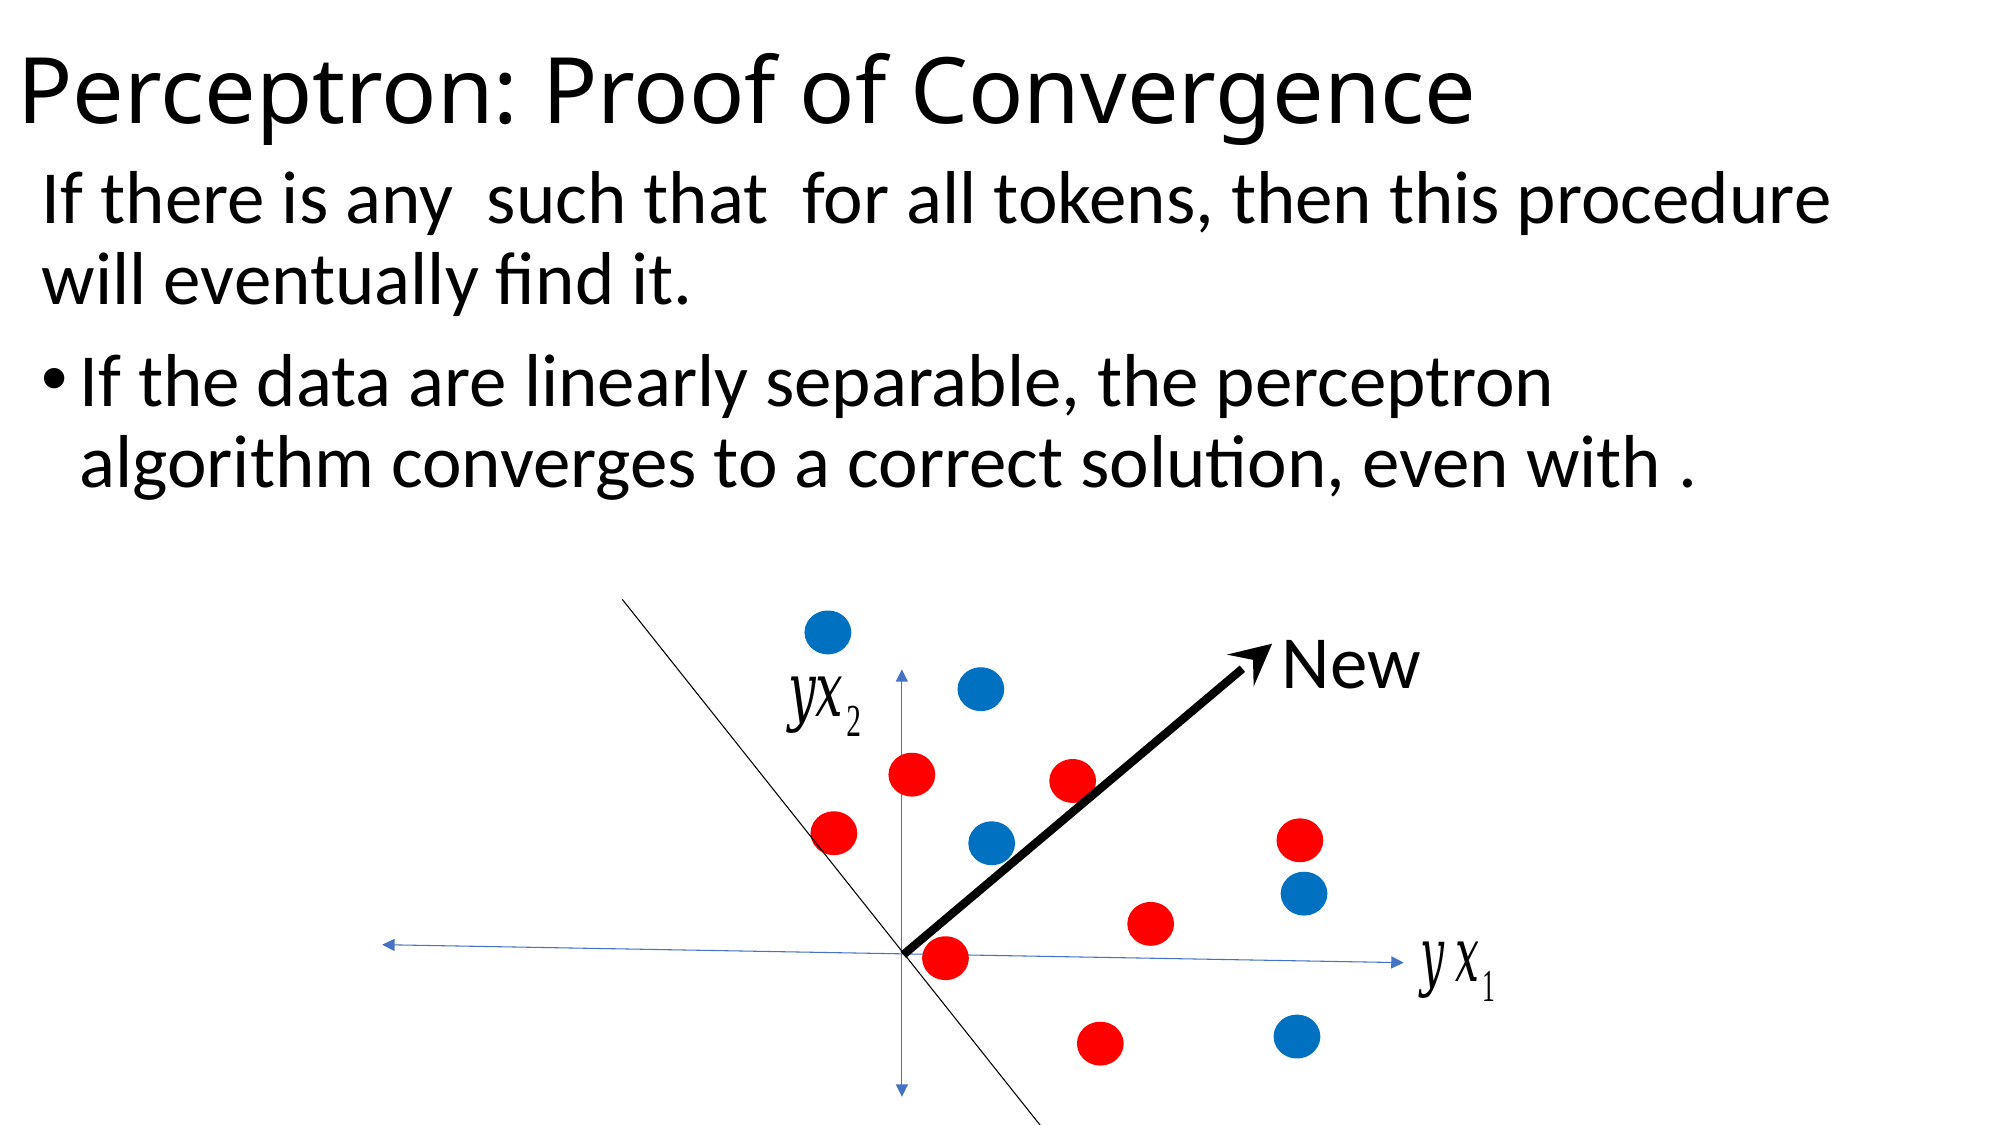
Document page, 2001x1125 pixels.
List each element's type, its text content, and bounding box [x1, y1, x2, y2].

text_box [1280, 871, 1328, 916]
text_box [1076, 1021, 1124, 1066]
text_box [903, 643, 1273, 955]
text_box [1044, 944, 1404, 963]
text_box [622, 599, 1044, 1125]
text_box [1273, 1014, 1321, 1059]
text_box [382, 944, 622, 963]
title Perceptron: Proof of Convergence [2, 0, 1697, 188]
text_box [1276, 818, 1324, 863]
